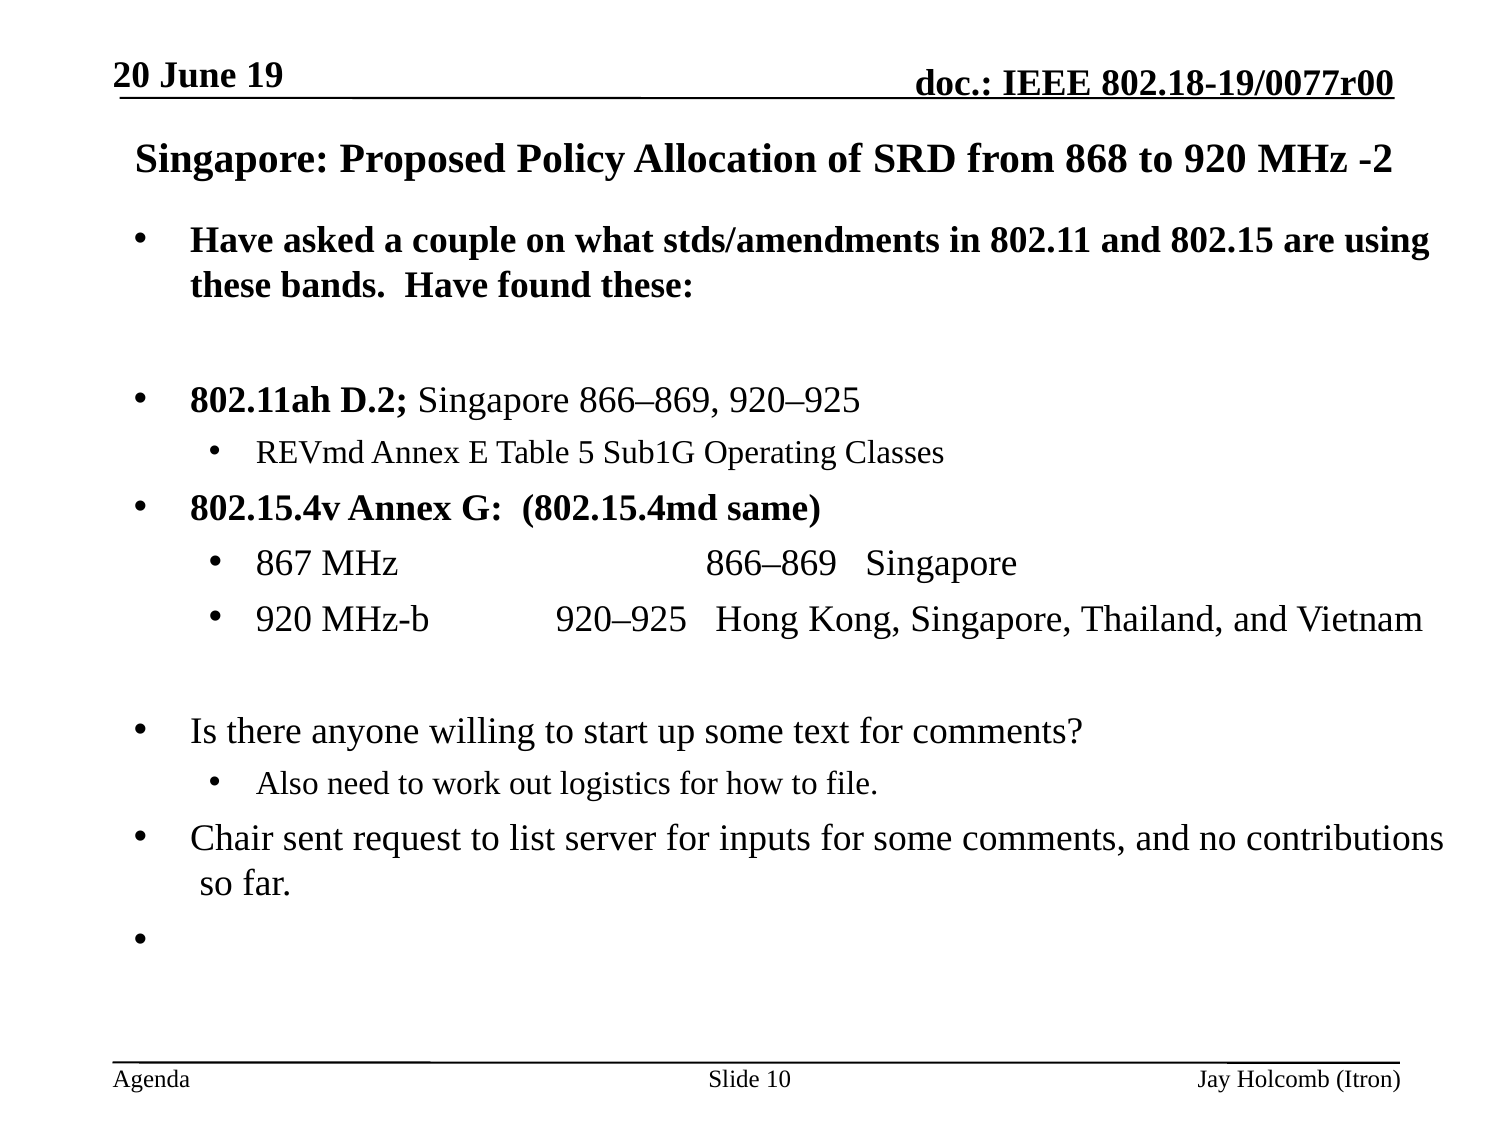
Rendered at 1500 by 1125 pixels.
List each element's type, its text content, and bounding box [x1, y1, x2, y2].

slide_number Slide 10 [699, 1061, 800, 1123]
title Singapore: Proposed Policy Allocation of SRD from 868 to 920 MHz -2 [114, 103, 1426, 208]
footer Jay Holcomb (Itron) [878, 1061, 1402, 1093]
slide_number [112, 49, 488, 95]
list Have asked a couple on what stds/amendments in 802.11 and 802.15 are using these bands. Have found these: 802.11ah D.2; Singapore 866–869, 920–925 REVmd Annex E Table 5 Sub1G Operating Classes 802.15.4v Annex G: (802.15.4md same) 867 MHz 866–869 Singapore 920 MHz-b 920–925 Hong Kong, Singapore, Thailand, and Vietnam Is there anyone willing to start up some text for comments? Also need to work out logistics for how to file. Chair sent request to list server for inputs for some comments, and no contributions so far. [118, 207, 1463, 1063]
